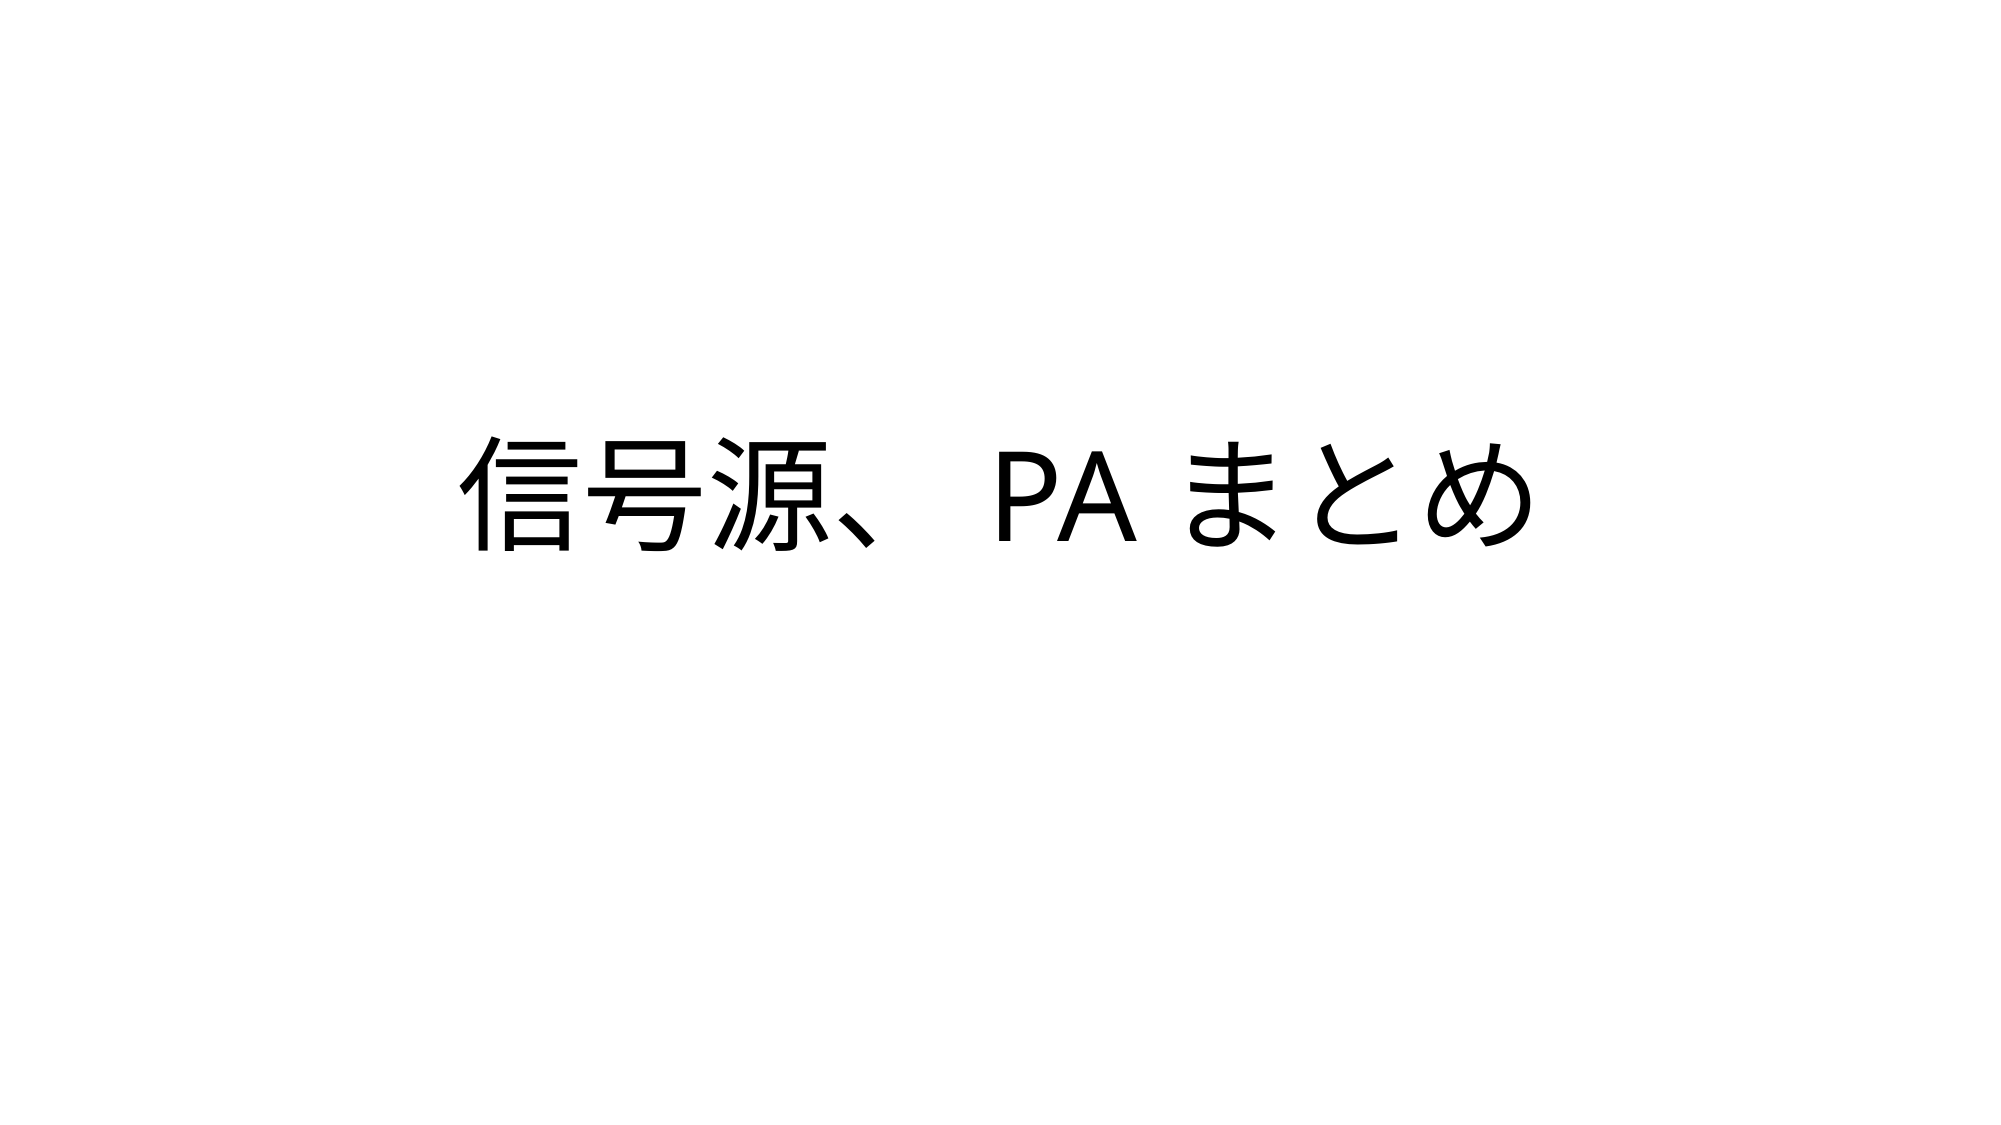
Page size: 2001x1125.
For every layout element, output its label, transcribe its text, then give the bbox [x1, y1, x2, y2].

title 信号源、PAまとめ [249, 184, 1750, 576]
